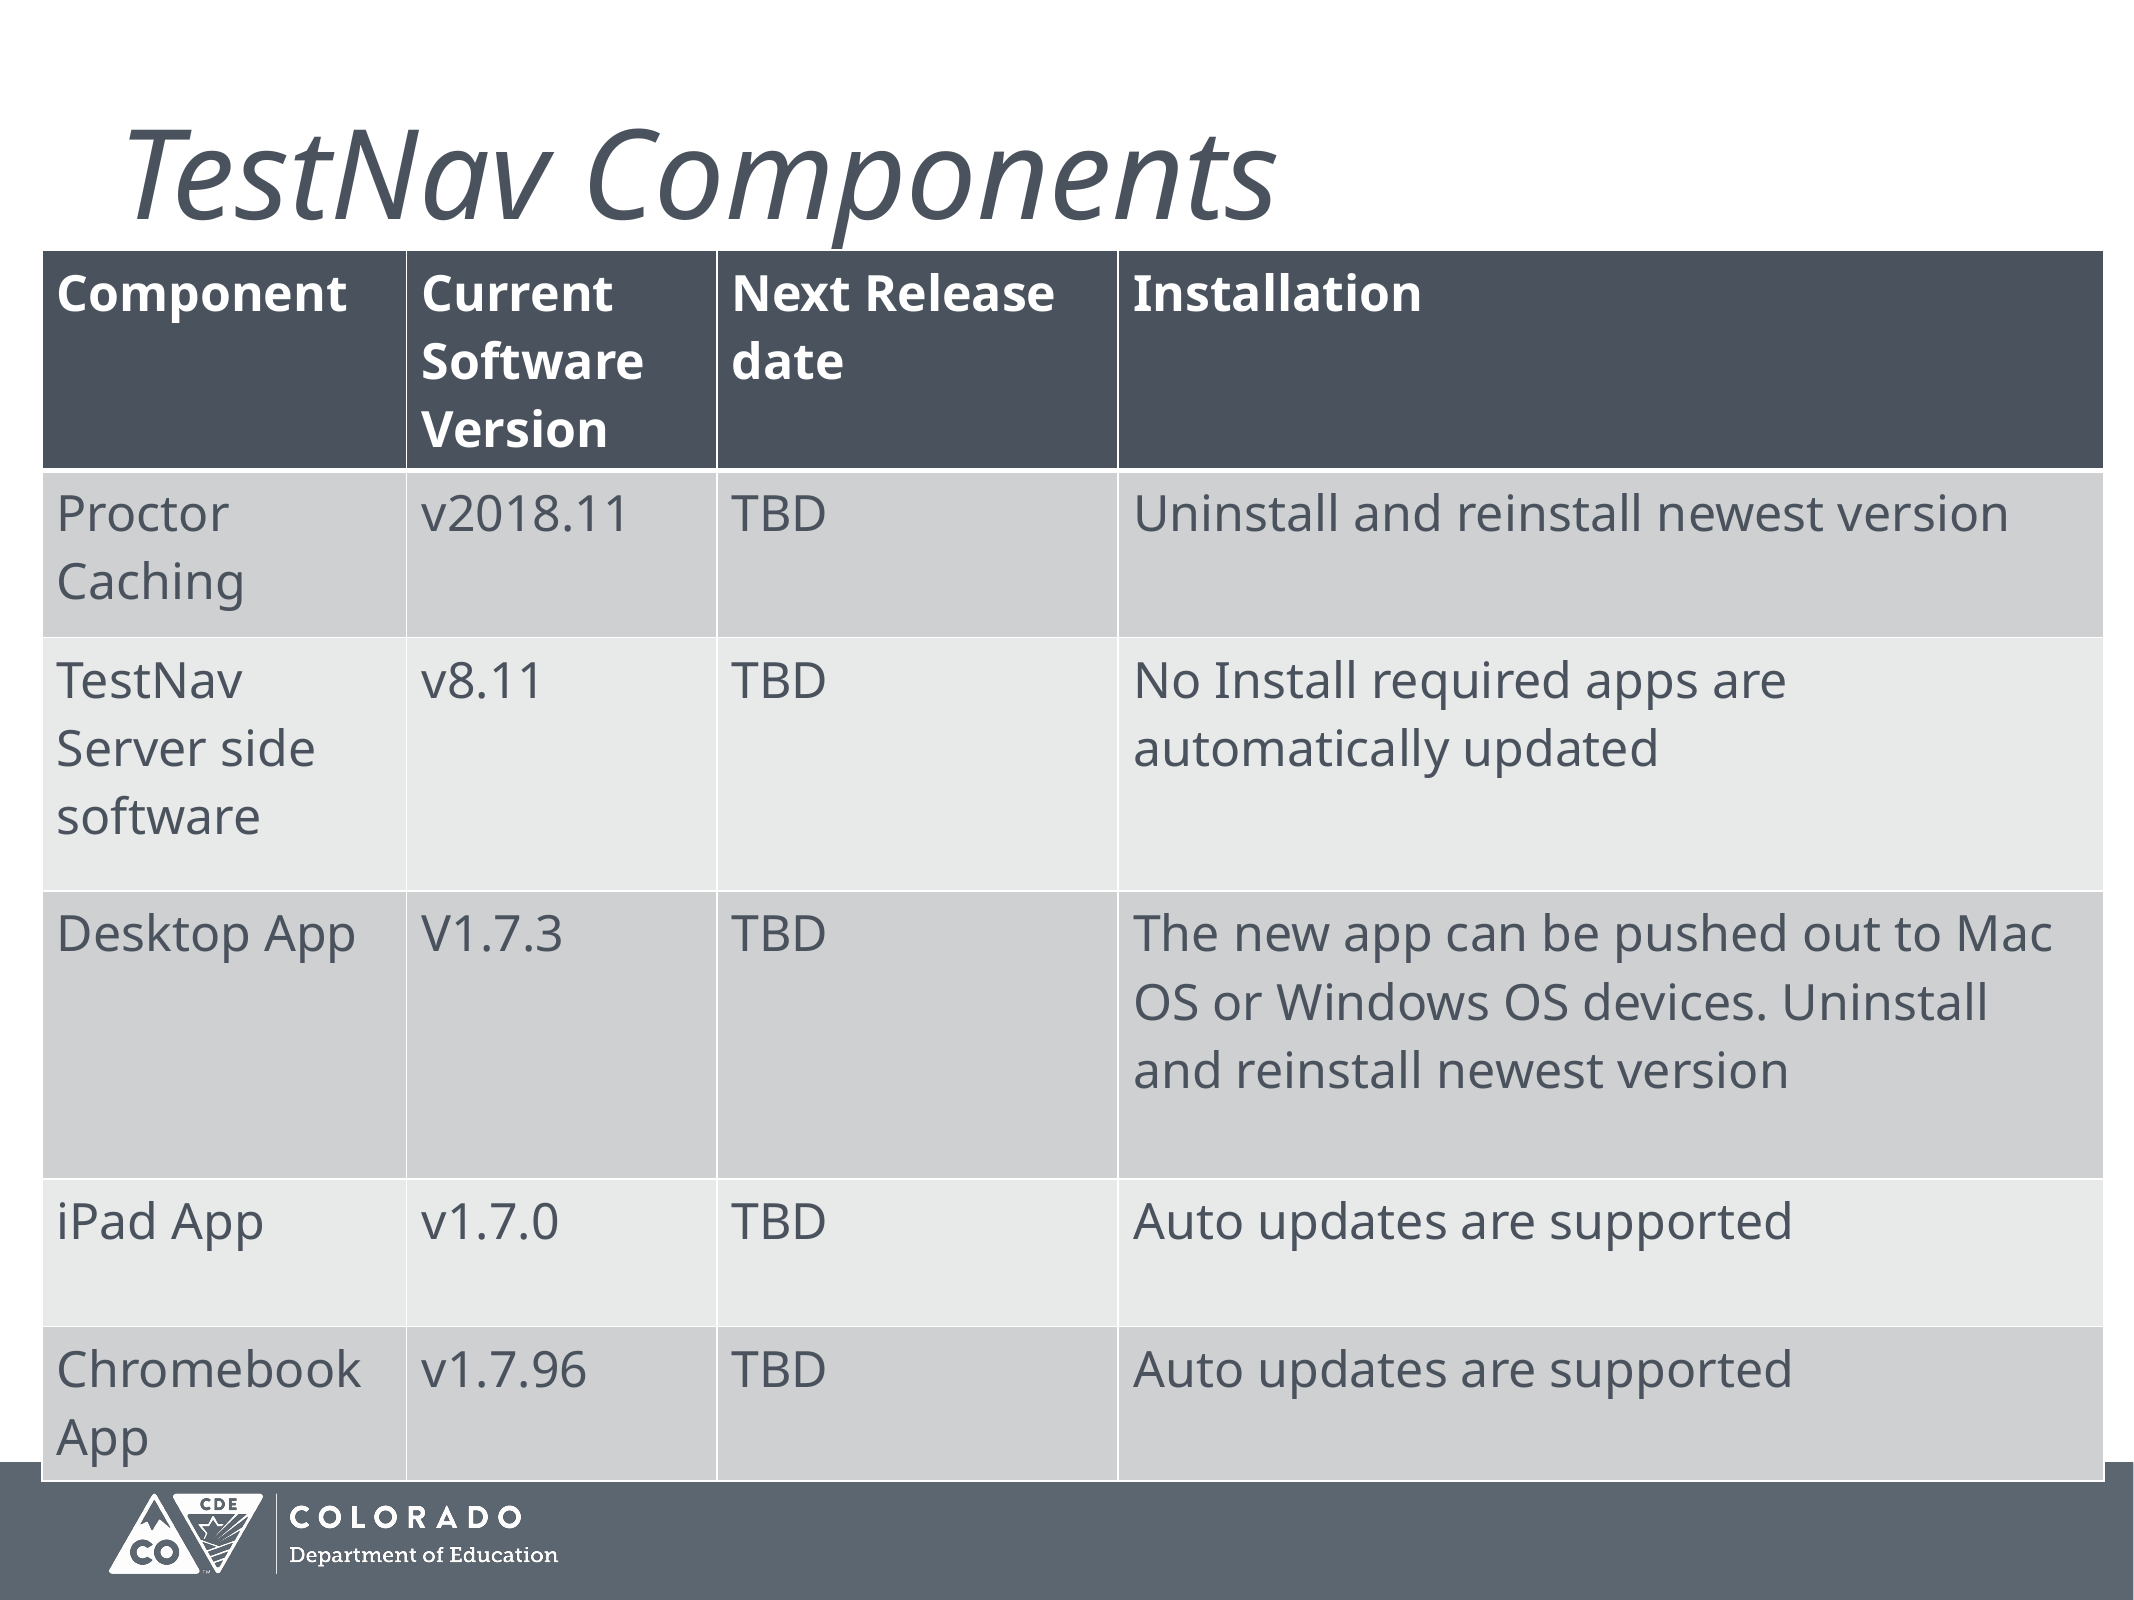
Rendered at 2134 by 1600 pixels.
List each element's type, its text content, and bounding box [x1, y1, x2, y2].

table_header Installation [1119, 251, 2103, 468]
title TestNav Components [104, 87, 1905, 249]
table_cell v1.7.0 [407, 1180, 716, 1326]
table_cell TestNav Server side software [43, 638, 406, 890]
table_cell TBD [718, 638, 1117, 890]
table_cell V1.7.3 [407, 892, 716, 1178]
table_cell TBD [718, 1327, 1117, 1480]
picture [107, 1492, 559, 1575]
table_cell Chromebook App [43, 1327, 406, 1480]
table_cell No Install required apps are automatically updated [1119, 638, 2103, 890]
table_cell Desktop App [43, 892, 406, 1178]
table_cell TBD [718, 473, 1117, 637]
table_cell v2018.11 [407, 473, 716, 637]
table_cell The new app can be pushed out to Mac OS or Windows OS devices. Uninstall and reinstall newest version [1119, 892, 2103, 1178]
table_header Current Software Version [407, 251, 716, 468]
table_cell TBD [718, 892, 1117, 1178]
table_cell TBD [718, 1180, 1117, 1326]
table_cell Auto updates are supported [1119, 1327, 2103, 1480]
table_cell Proctor Caching [43, 473, 406, 637]
table_header Next Release date [718, 251, 1117, 468]
table_cell iPad App [43, 1180, 406, 1326]
table_cell v8.11 [407, 638, 716, 890]
table_cell v1.7.96 [407, 1327, 716, 1480]
table_cell Auto updates are supported [1119, 1180, 2103, 1326]
table_cell Uninstall and reinstall newest version [1119, 473, 2103, 637]
table_header Component [43, 251, 406, 468]
